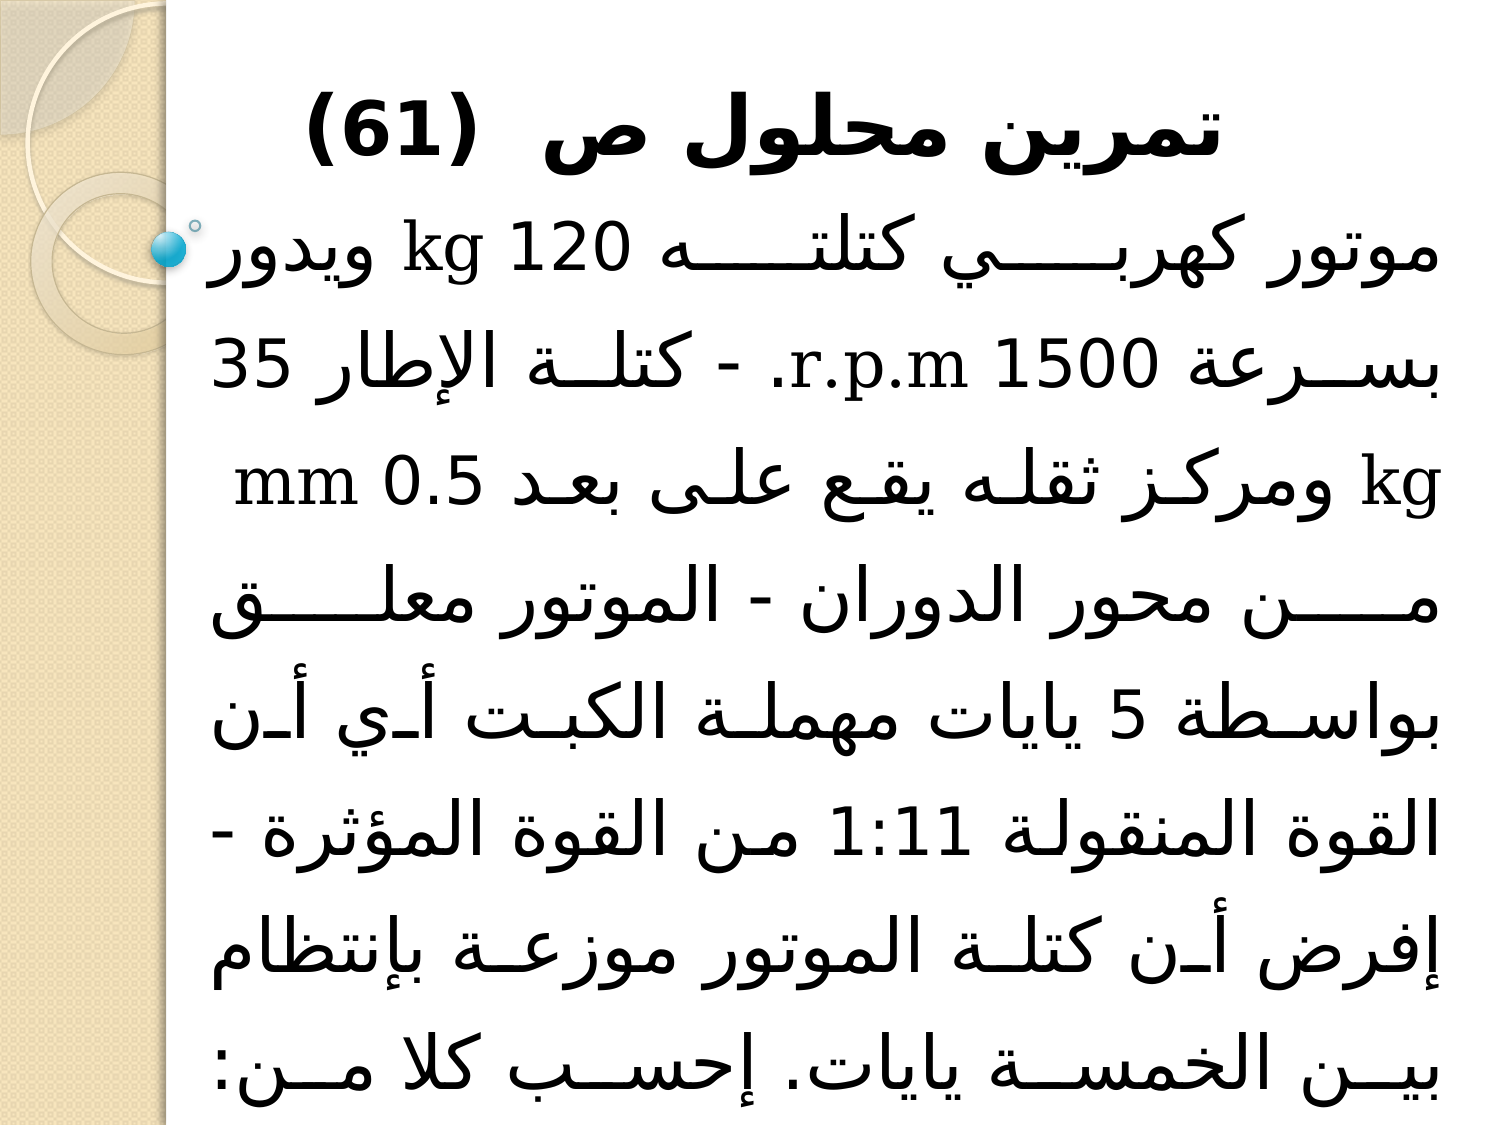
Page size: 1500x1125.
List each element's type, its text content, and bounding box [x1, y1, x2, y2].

title تمرين محلول ص (61) [194, 75, 1364, 160]
text_box [0, 0, 1500, 75]
text_box موتور كهربي كتلته 120 kg ويدور بسرعة 1500 r.p.m. - كتلة الإطار 35 kg ومركز ثقله يقع على بعد 0.5 mm من محور الدوران - الموتور معلق بواسطة 5 يايات مهملة الكبت أي أن القوة المنقولة 1:11 من القوة المؤثرة - إفرض أن كتلة الموتور موزعة بإنتظام بين الخمسة يايات. إحسب كلا من: الصلابة لكل ياي - القوة الديناميكية المنقولة لقاعدة الموتور عند سرعة التشغيل - التردد الطبيعي للنظام. [194, 160, 1459, 1125]
